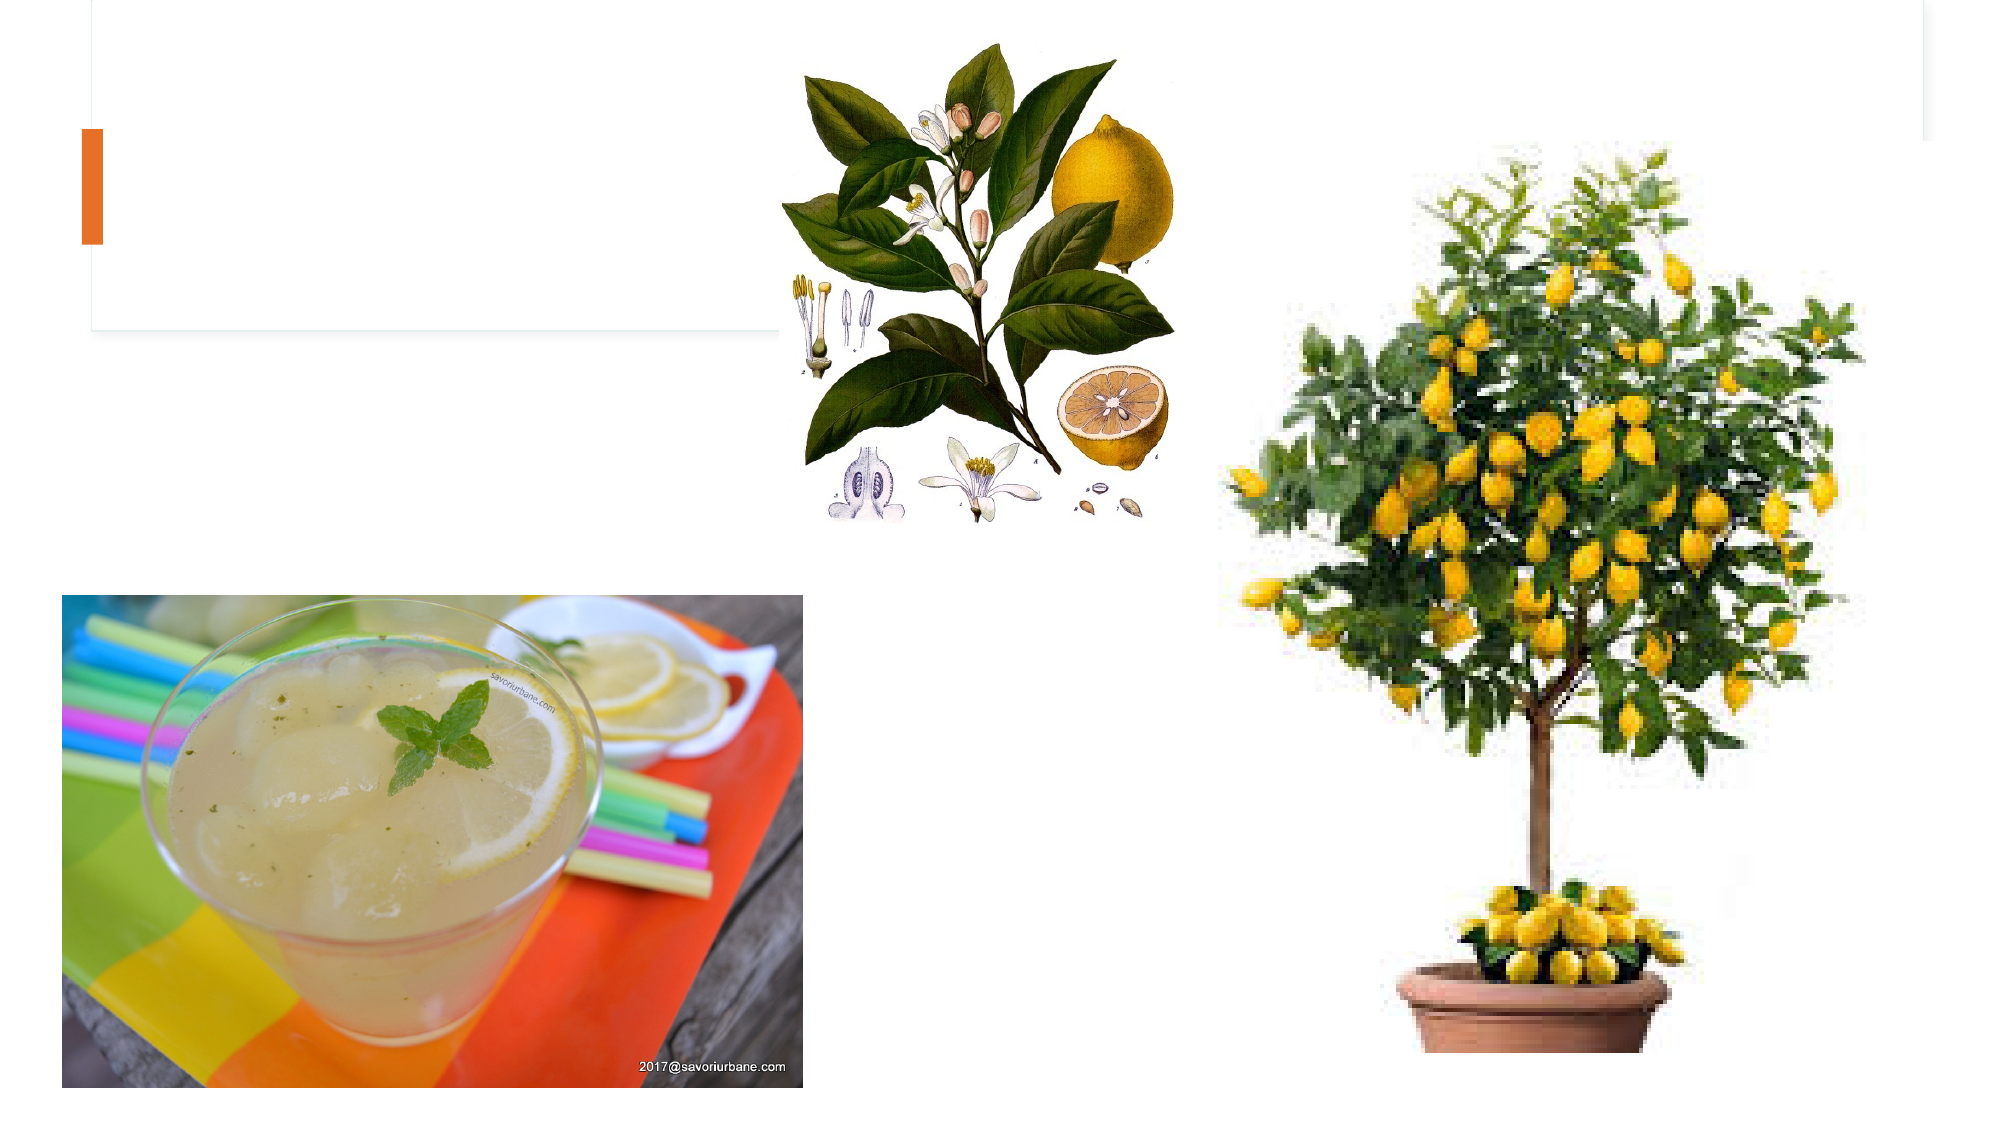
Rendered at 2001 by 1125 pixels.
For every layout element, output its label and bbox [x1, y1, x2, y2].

list [1089, 141, 2000, 1053]
picture [779, 37, 1177, 530]
picture [62, 595, 803, 1088]
